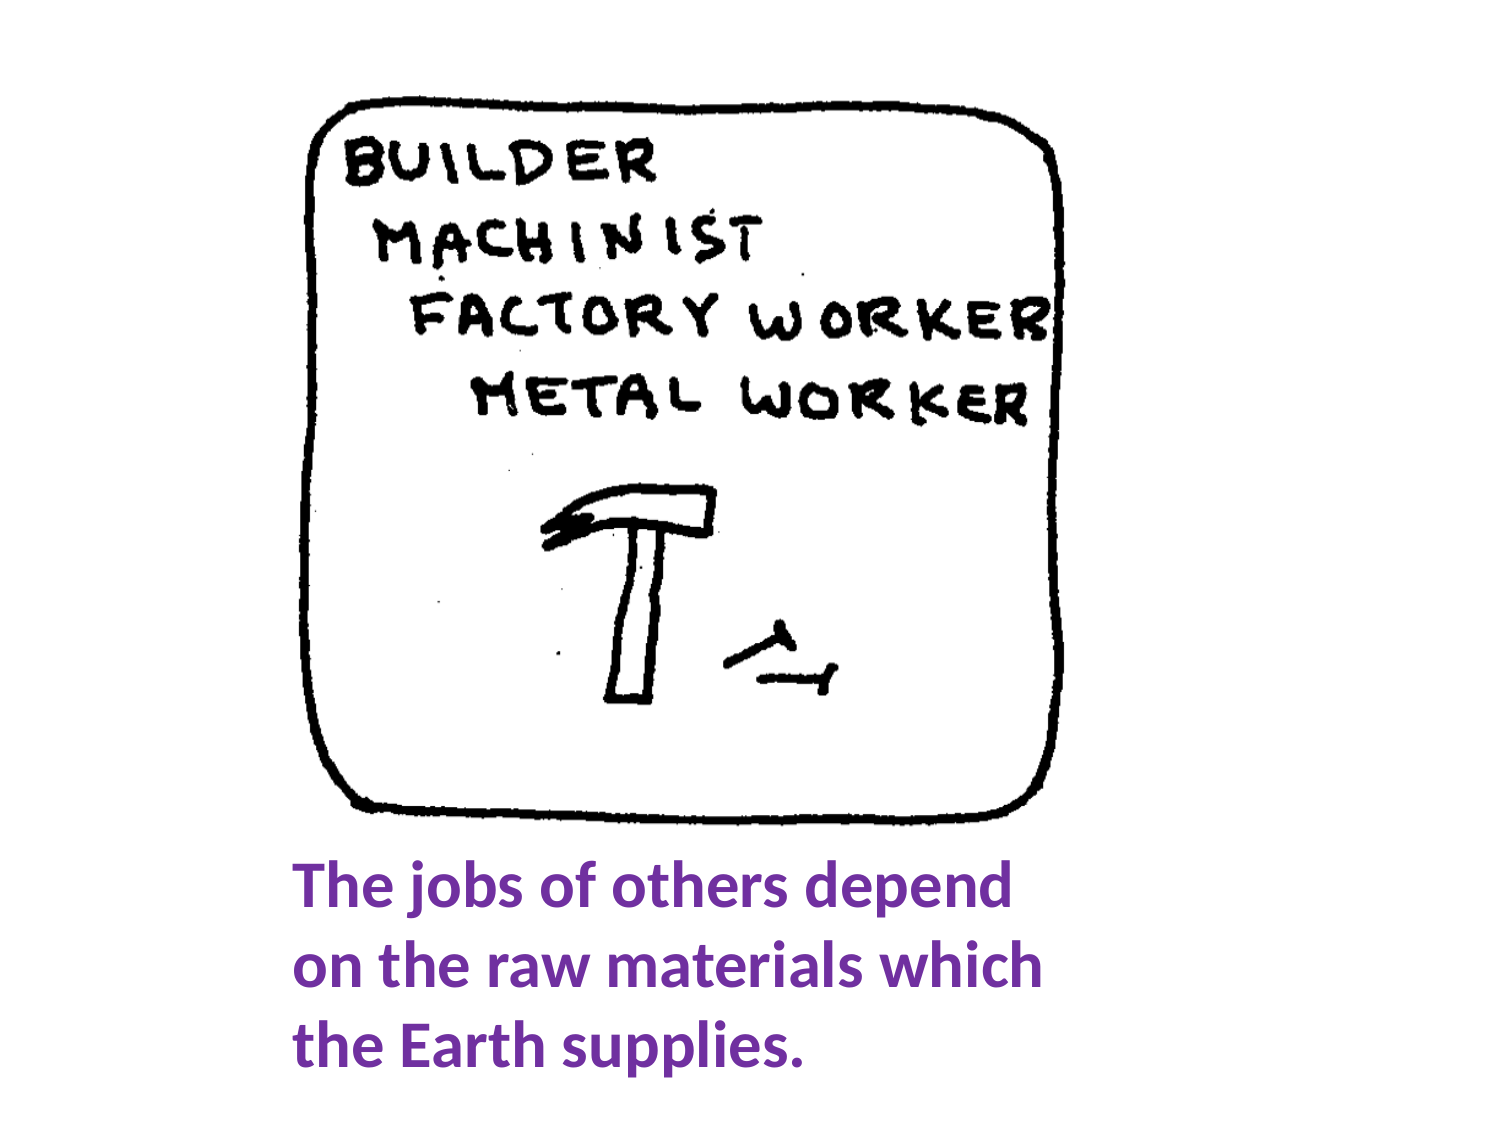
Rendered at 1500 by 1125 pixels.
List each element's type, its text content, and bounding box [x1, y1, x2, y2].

text_box The jobs of others depend on the raw materials which the Earth supplies. [277, 833, 1117, 1089]
picture [277, 77, 1070, 831]
